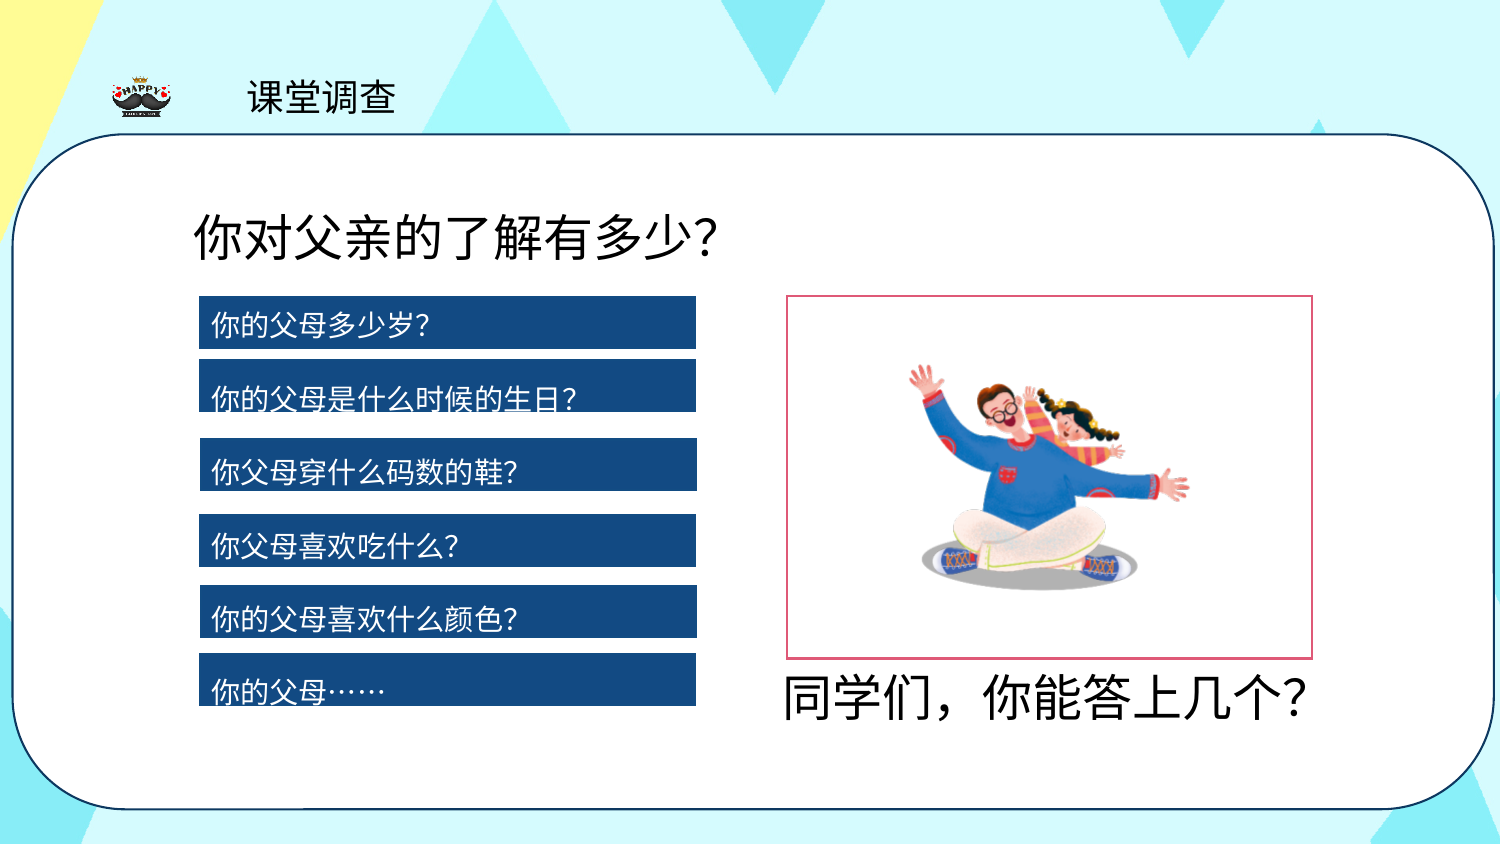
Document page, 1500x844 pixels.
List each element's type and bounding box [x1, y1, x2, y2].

text_box [786, 283, 1313, 672]
text_box [103, 58, 475, 135]
text_box [199, 284, 742, 722]
picture [0, 0, 1500, 844]
